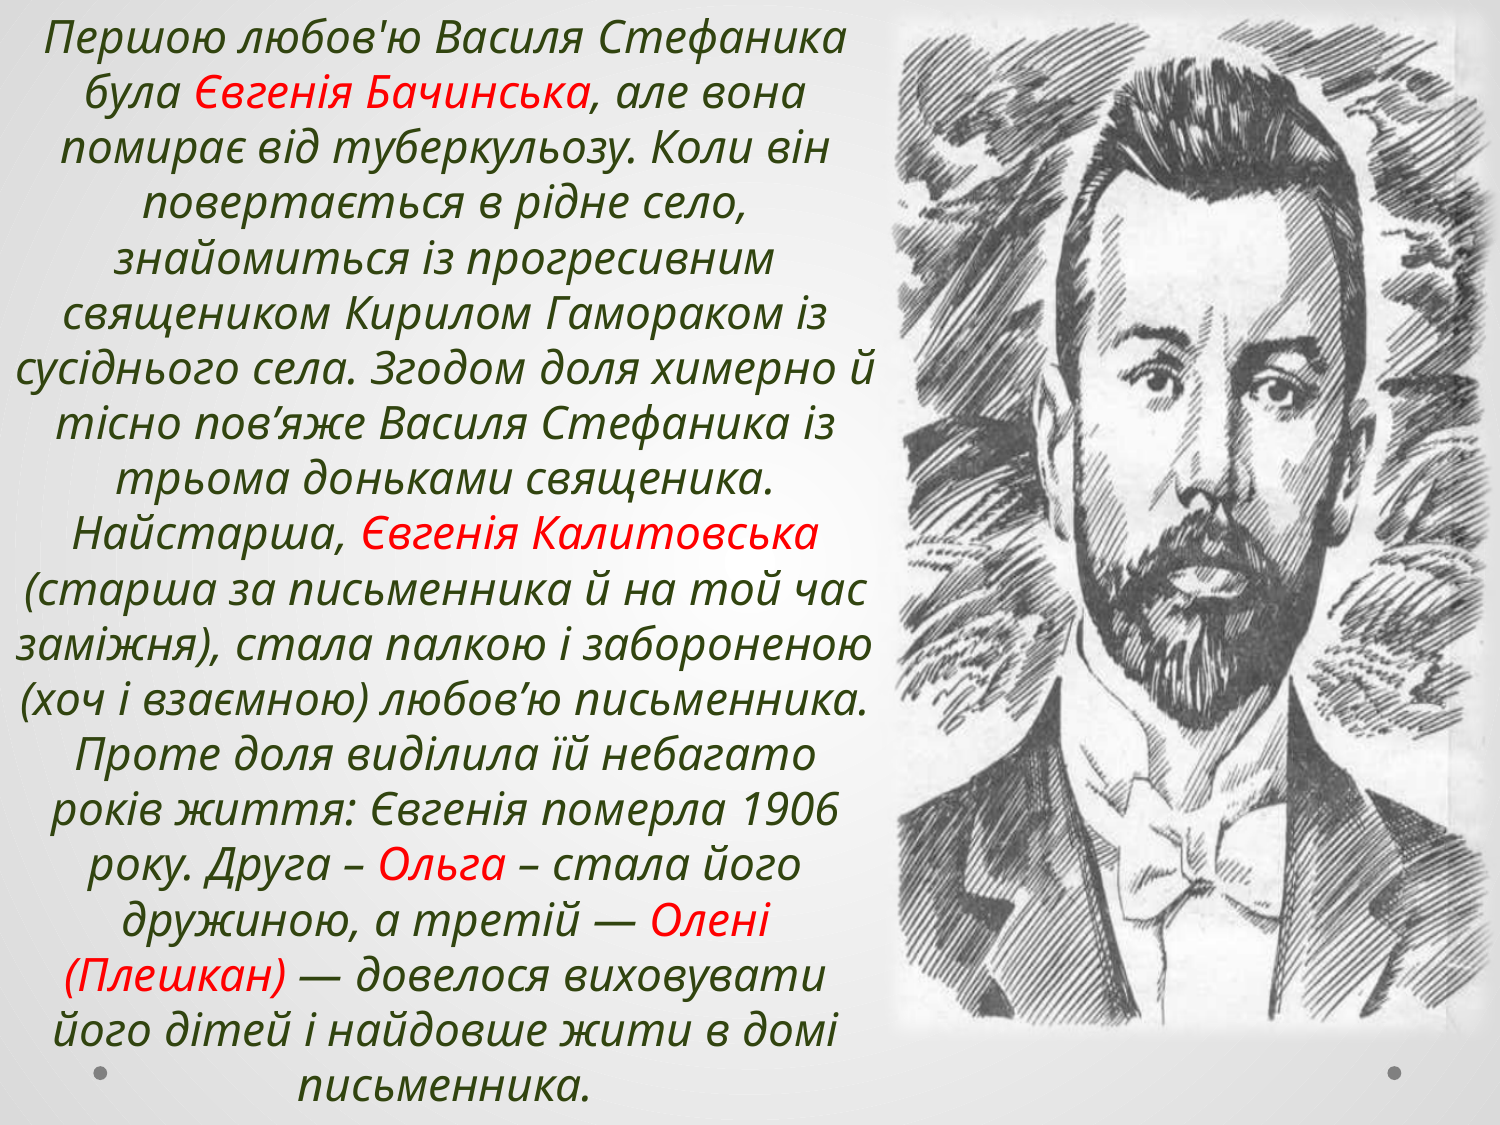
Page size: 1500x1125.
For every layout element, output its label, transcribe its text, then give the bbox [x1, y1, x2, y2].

picture [878, 0, 1500, 1047]
list Першою любов'ю Василя Стефаника була Євгенія Бачинська, але вона помирає від туберкульозу. Коли він повертається в рідне село, знайомиться із прогресивним священиком Кирилом Гамораком із сусіднього села. Згодом доля химерно й тісно пов’яже Василя Стефаника із трьома доньками священика. Найстарша, Євгенія Калитовська (старша за письменника й на той час заміжня), стала палкою і забороненою (хоч і взаємною) любов’ю письменника. Проте доля виділила їй небагато років життя: Євгенія померла 1906 року. Друга – Ольга – стала його дружиною, а третій — Олені (Плешкан) — довелося виховувати його дітей і найдовше жити в домі письменника. [0, 0, 892, 1125]
